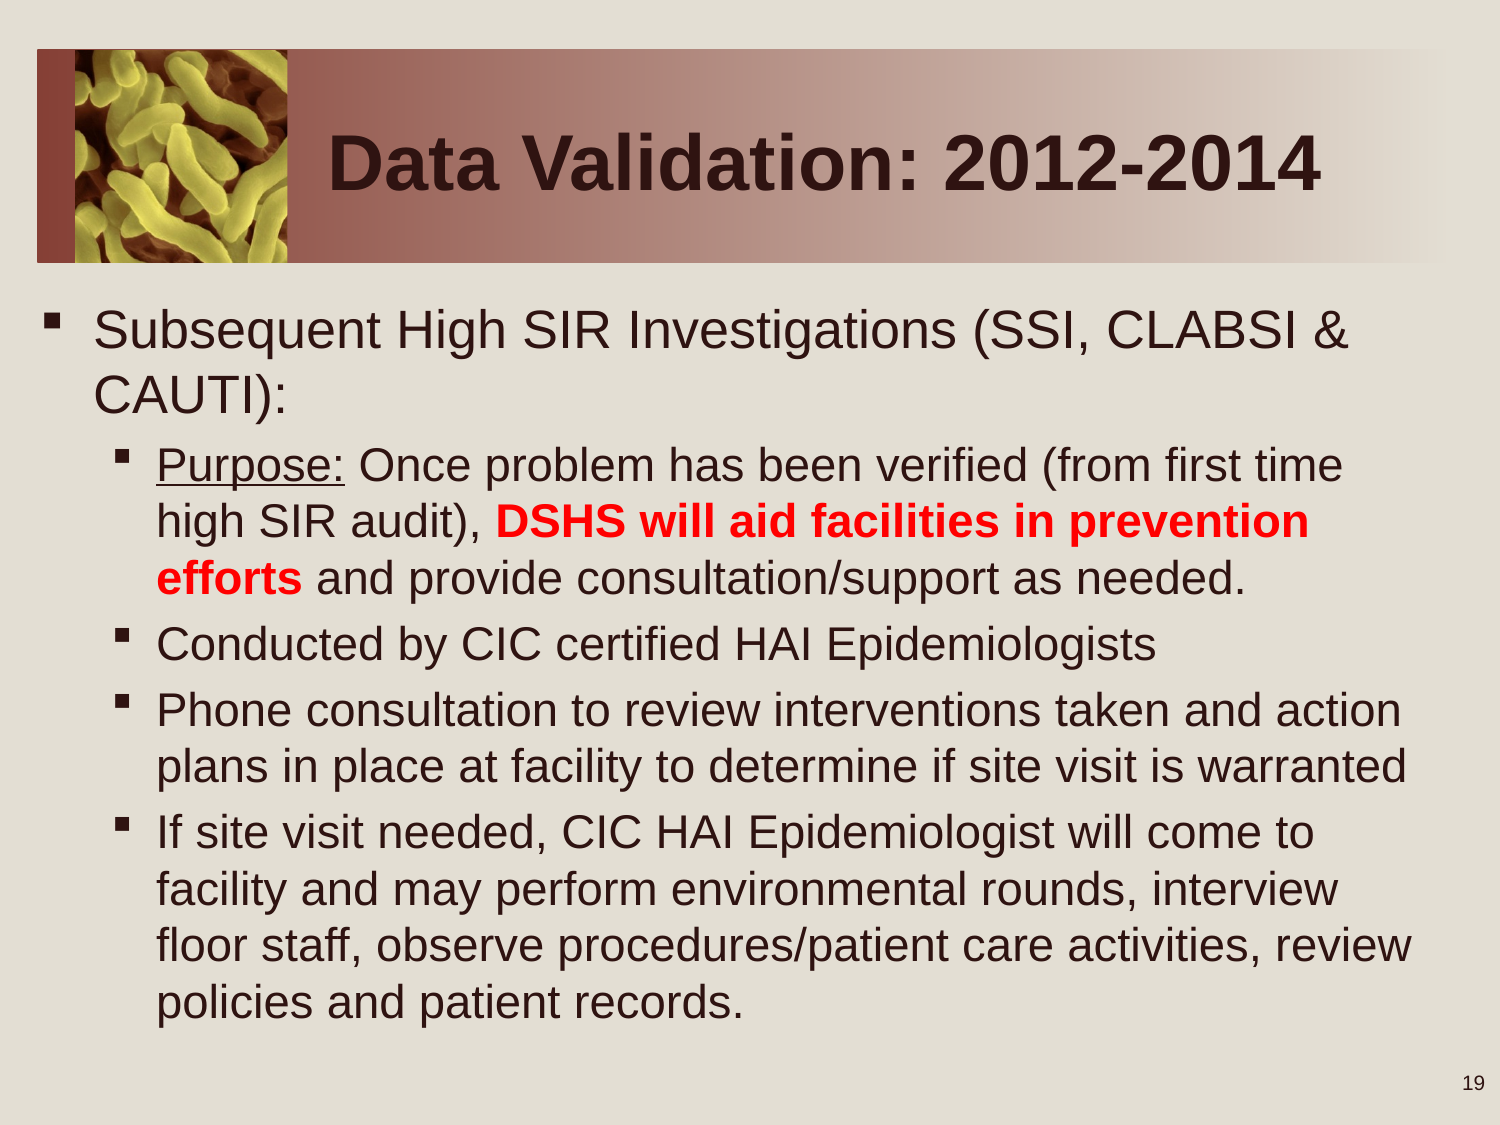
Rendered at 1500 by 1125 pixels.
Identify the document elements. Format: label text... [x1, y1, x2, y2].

title Data Validation: 2012-2014 [312, 50, 1432, 268]
picture [75, 50, 288, 263]
list Subsequent High SIR Investigations (SSI, CLABSI & CAUTI): Purpose: Once problem has been verified (from first time high SIR audit), DSHS will aid facilities in prevention efforts and provide consultation/support as needed. Conducted by CIC certified HAI Epidemiologists Phone consultation to review interventions taken and action plans in place at facility to determine if site visit is warranted If site visit needed, CIC HAI Epidemiologist will come to facility and may perform environmental rounds, interview floor staff, observe procedures/patient care activities, review policies and patient records. [24, 287, 1438, 1075]
slide_number 19 [1262, 1062, 1500, 1125]
